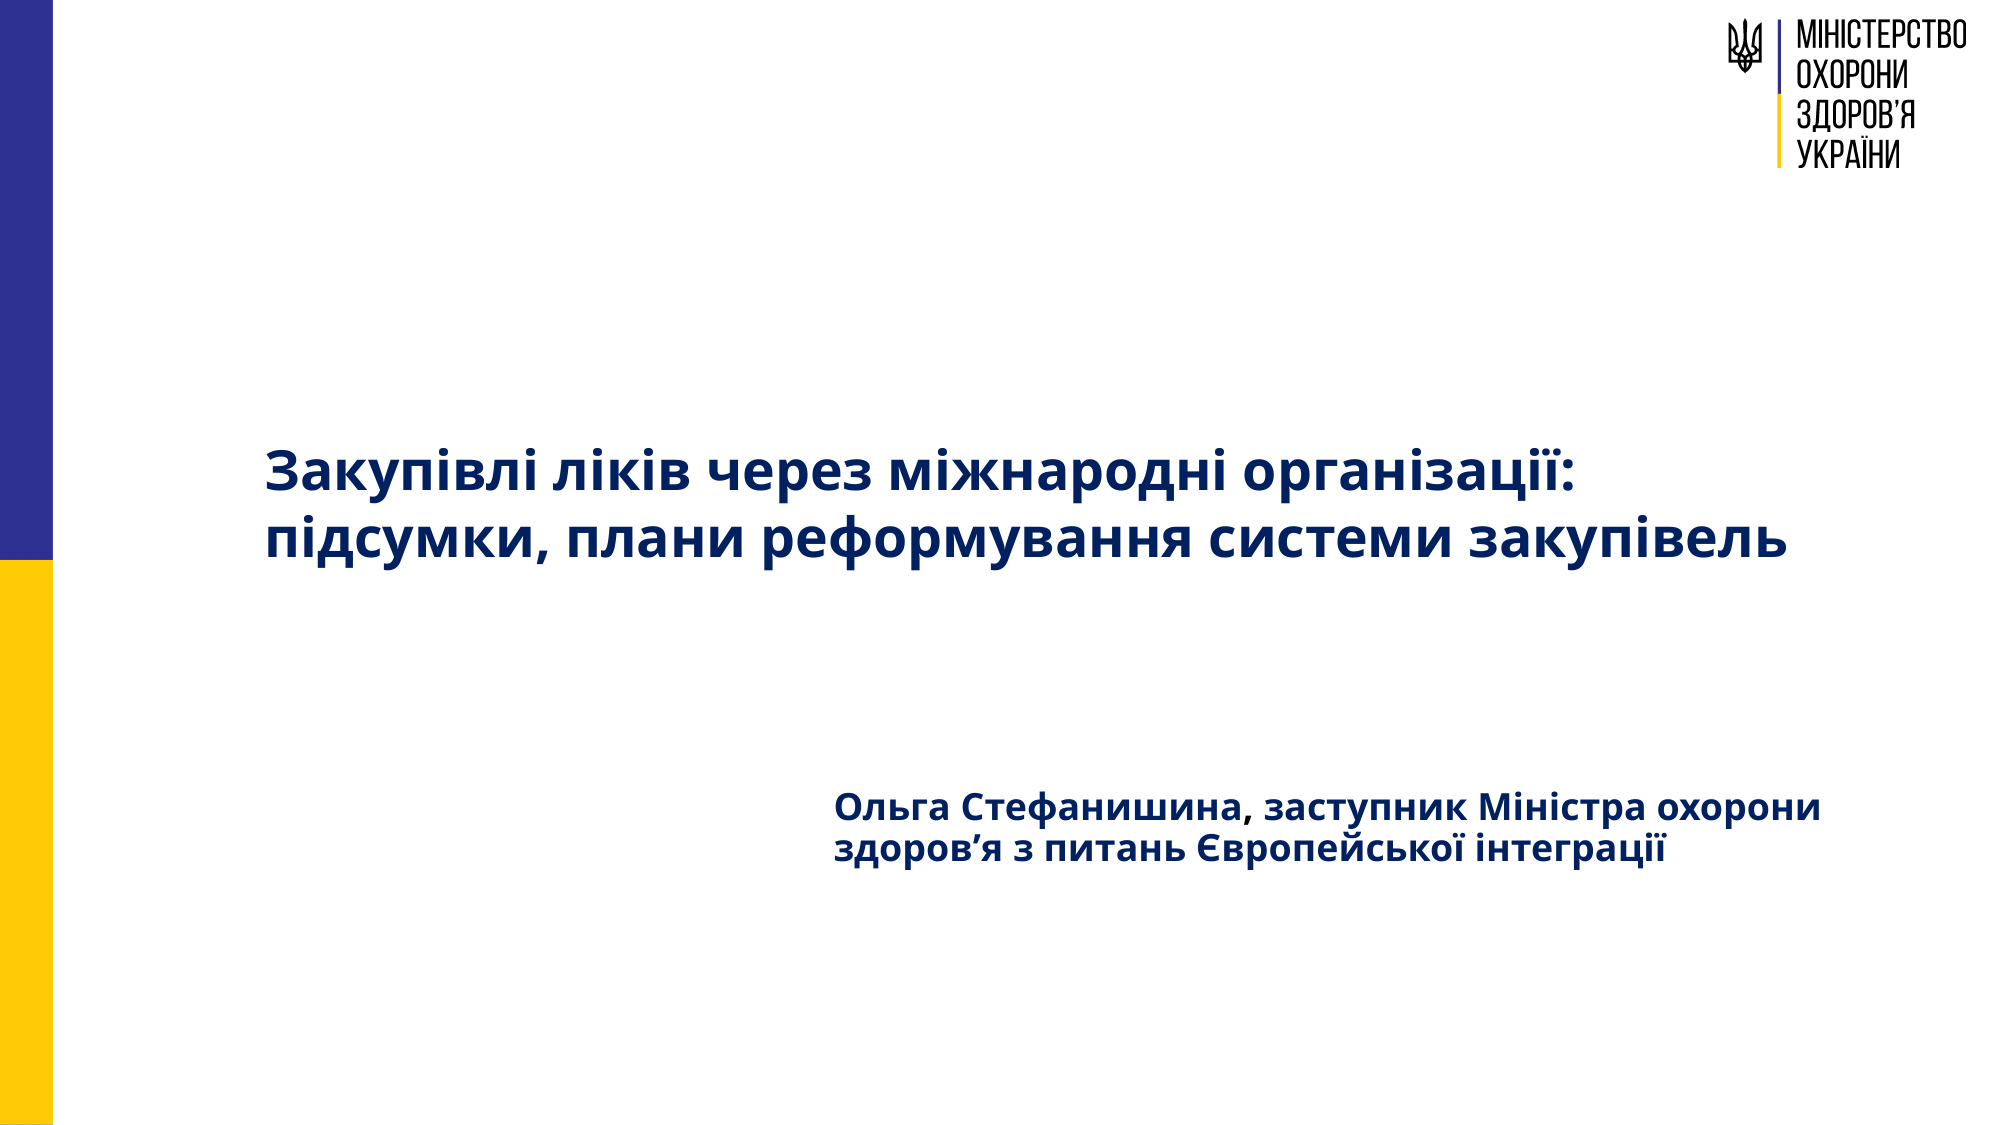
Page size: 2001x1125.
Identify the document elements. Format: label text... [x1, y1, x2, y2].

title Закупівлі ліків через міжнародні організації: підсумки, плани реформування системи закупівель [249, 425, 1813, 576]
picture [1728, 18, 1966, 168]
picture [0, 0, 53, 1125]
subtitle Ольга Стефанишина, заступник Міністра охорони здоров’я з питань Європейської інтеграції [818, 781, 1966, 1053]
